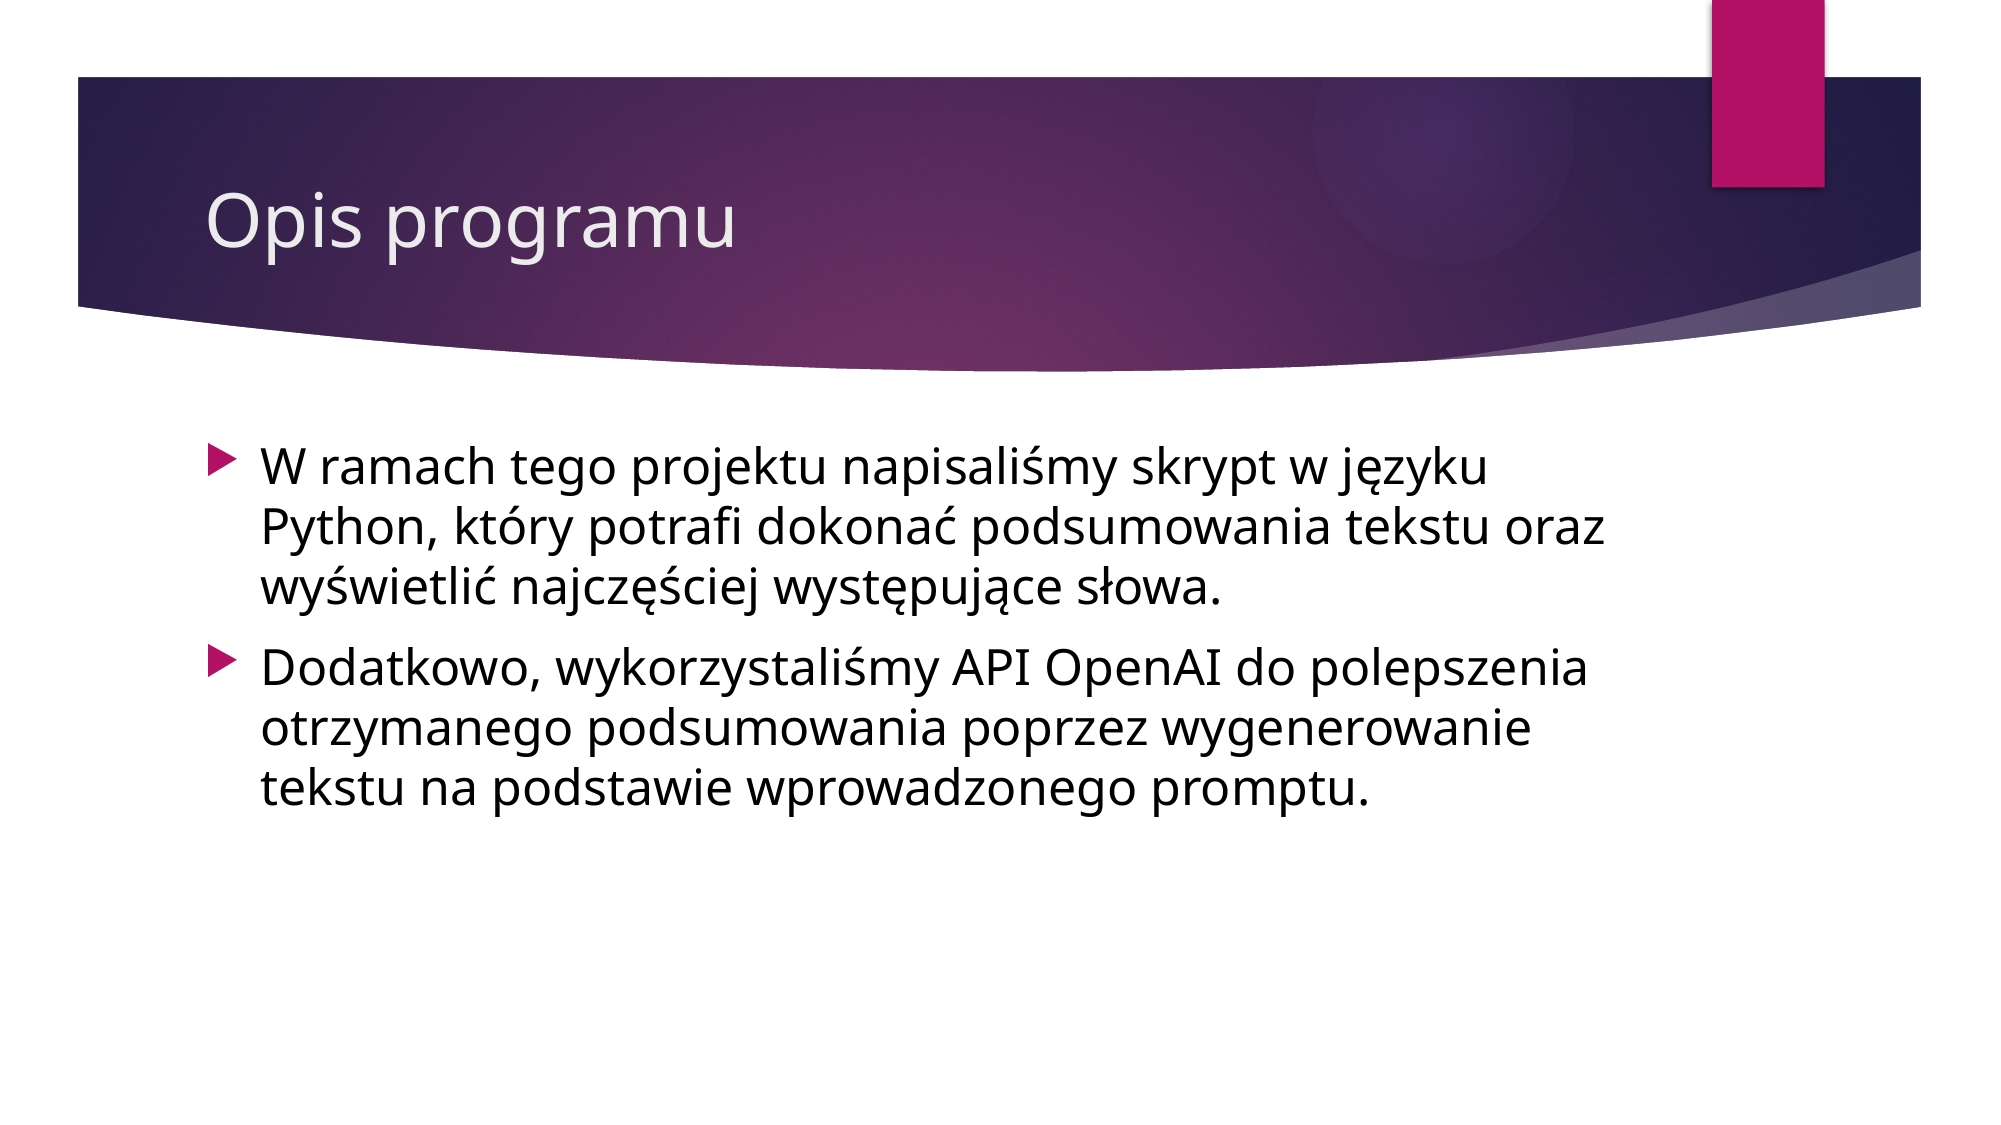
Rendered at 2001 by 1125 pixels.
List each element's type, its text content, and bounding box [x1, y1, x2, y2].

title Opis programu [189, 159, 1627, 276]
list W ramach tego projektu napisaliśmy skrypt w języku Python, który potrafi dokonać podsumowania tekstu oraz wyświetlić najczęściej występujące słowa. Dodatkowo, wykorzystaliśmy API OpenAI do polepszenia otrzymanego podsumowania poprzez wygenerowanie tekstu na podstawie wprowadzonego promptu. [189, 427, 1638, 988]
